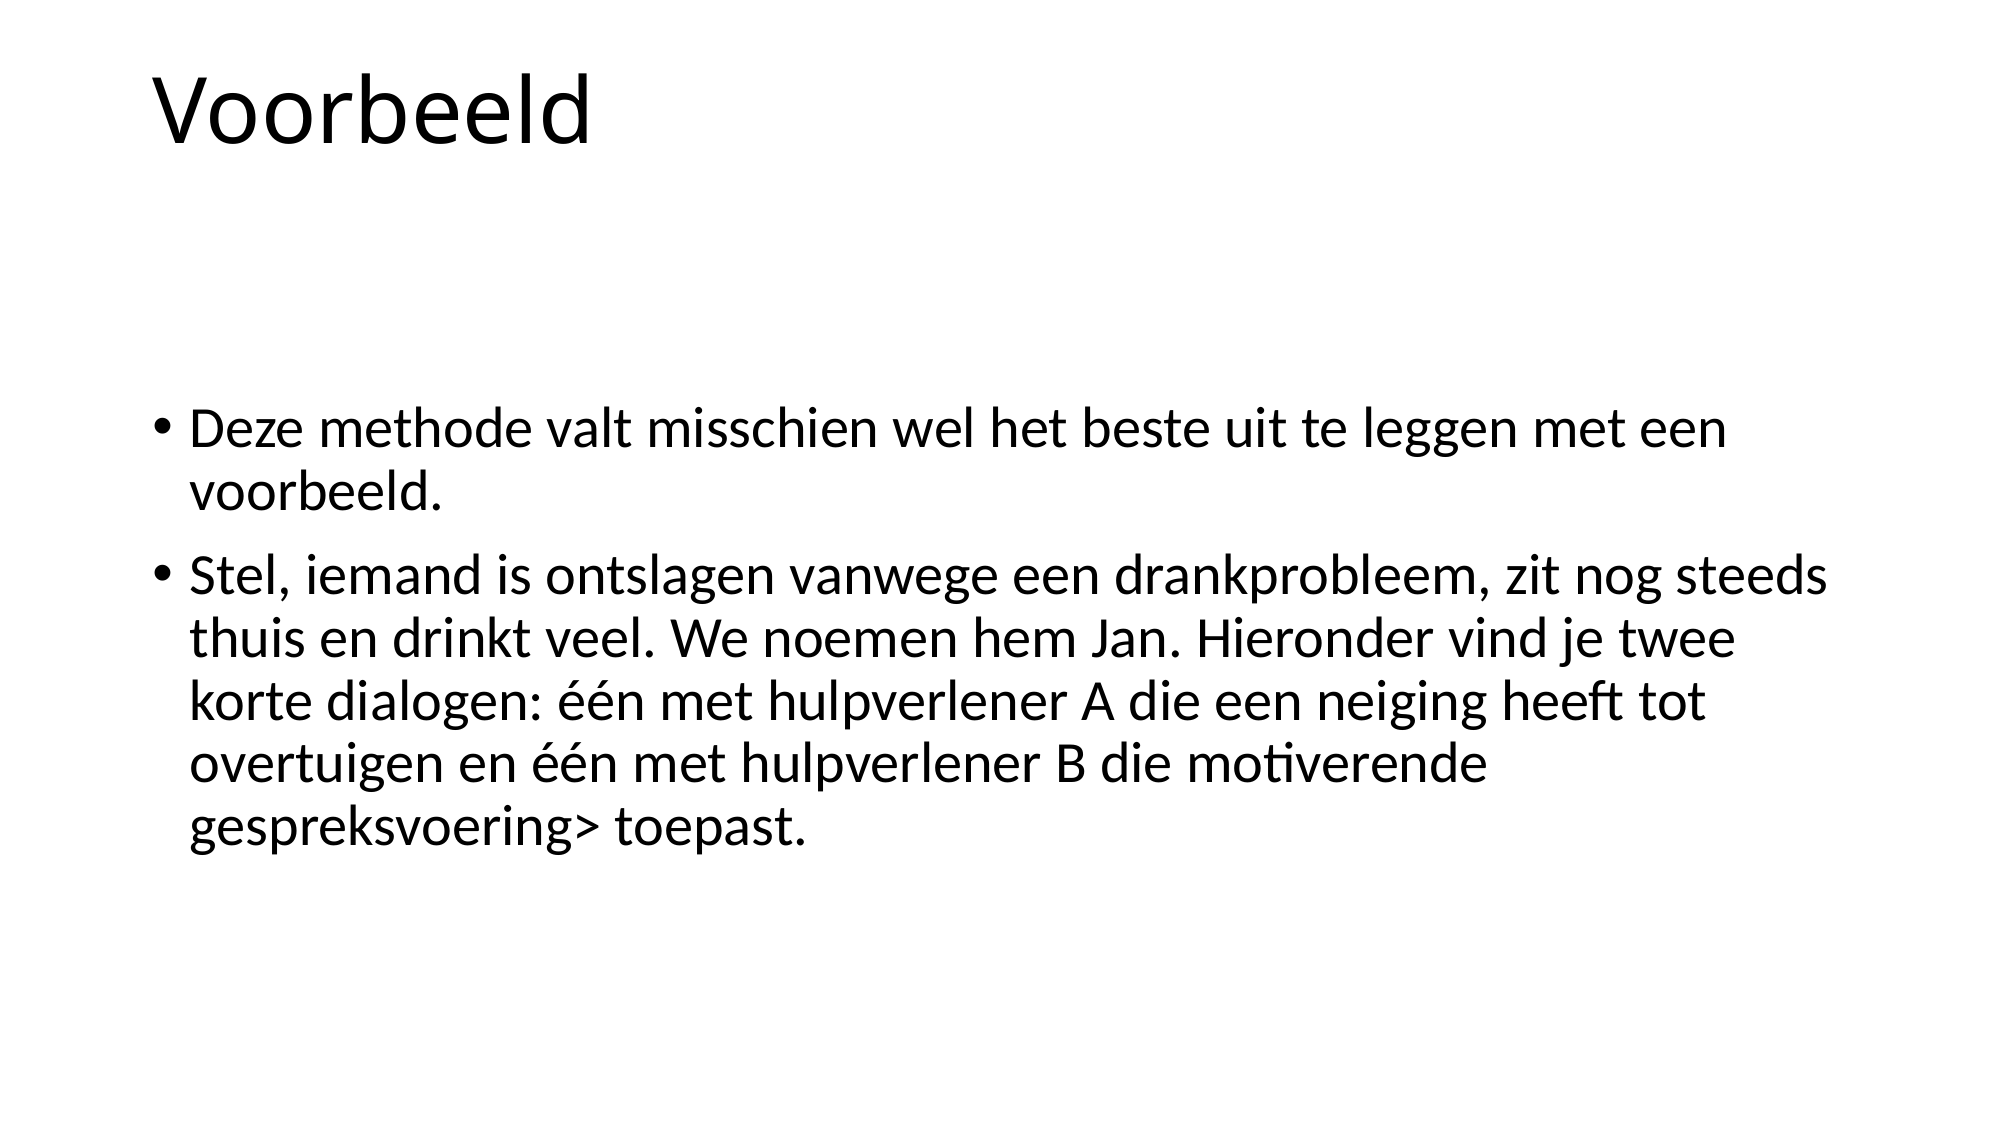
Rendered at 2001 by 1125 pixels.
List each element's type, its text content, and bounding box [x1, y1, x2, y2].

title Voorbeeld [137, 59, 1863, 278]
list Deze methode valt misschien wel het beste uit te leggen met een voorbeeld. Stel, iemand is ontslagen vanwege een drankprobleem, zit nog steeds thuis en drinkt veel. We noemen hem Jan. Hieronder vind je twee korte dialogen: één met hulpverlener A die een neiging heeft tot overtuigen en één met hulpverlener B die motiverende gespreksvoering> toepast. [137, 299, 1863, 1014]
